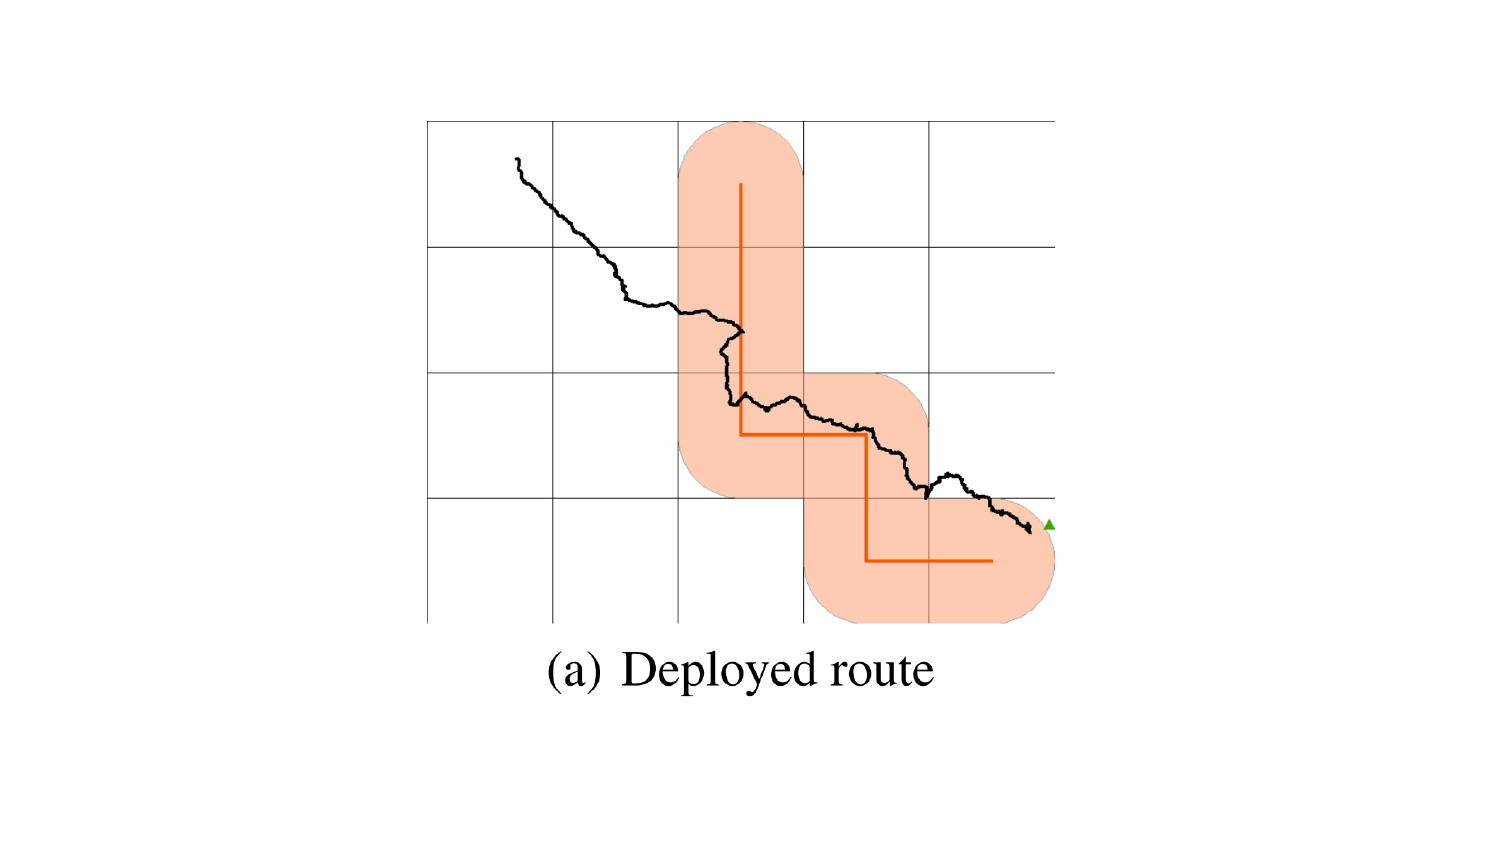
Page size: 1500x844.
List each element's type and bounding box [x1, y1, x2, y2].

picture [411, 102, 1089, 715]
